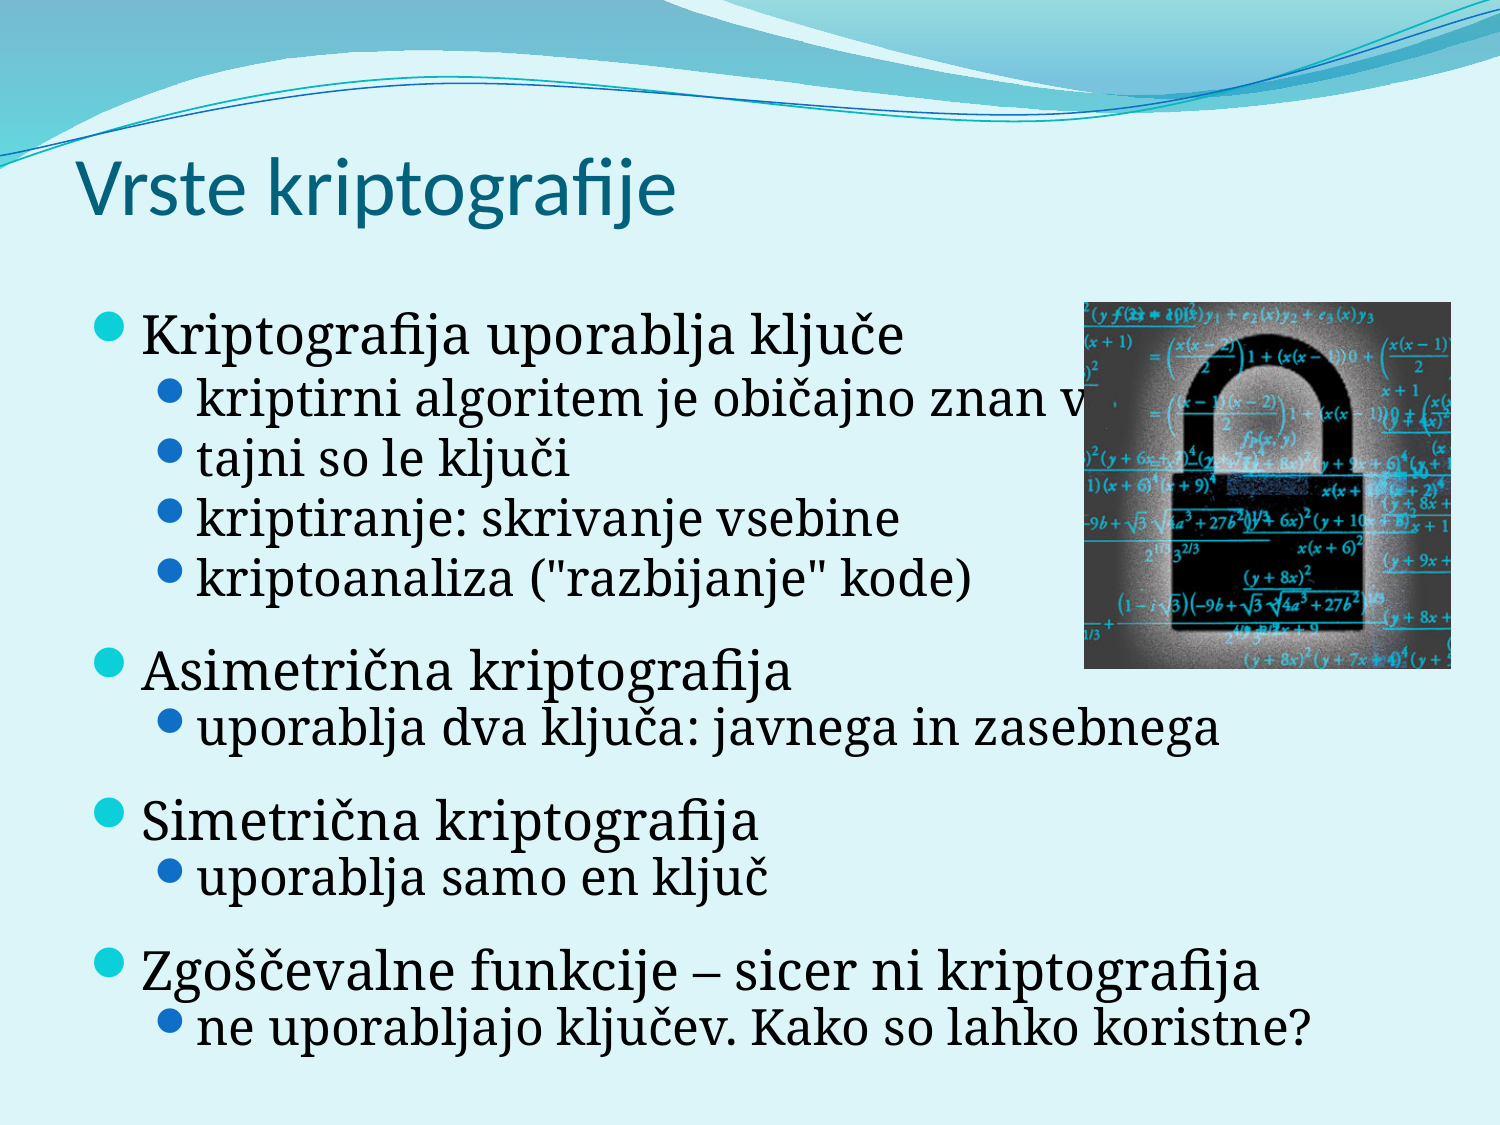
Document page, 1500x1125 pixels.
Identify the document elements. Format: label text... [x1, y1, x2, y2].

picture [1083, 302, 1451, 670]
list Kriptografija uporablja ključe kriptirni algoritem je običajno znan vsem, tajni so le ključi kriptiranje: skrivanje vsebine kriptoanaliza ("razbijanje" kode) Asimetrična kriptografija uporablja dva ključa: javnega in zasebnega Simetrična kriptografija uporablja samo en ključ Zgoščevalne funkcije – sicer ni kriptografija ne uporabljajo ključev. Kako so lahko koristne? [75, 300, 1425, 1083]
title Vrste kriptografije [75, 113, 1425, 233]
